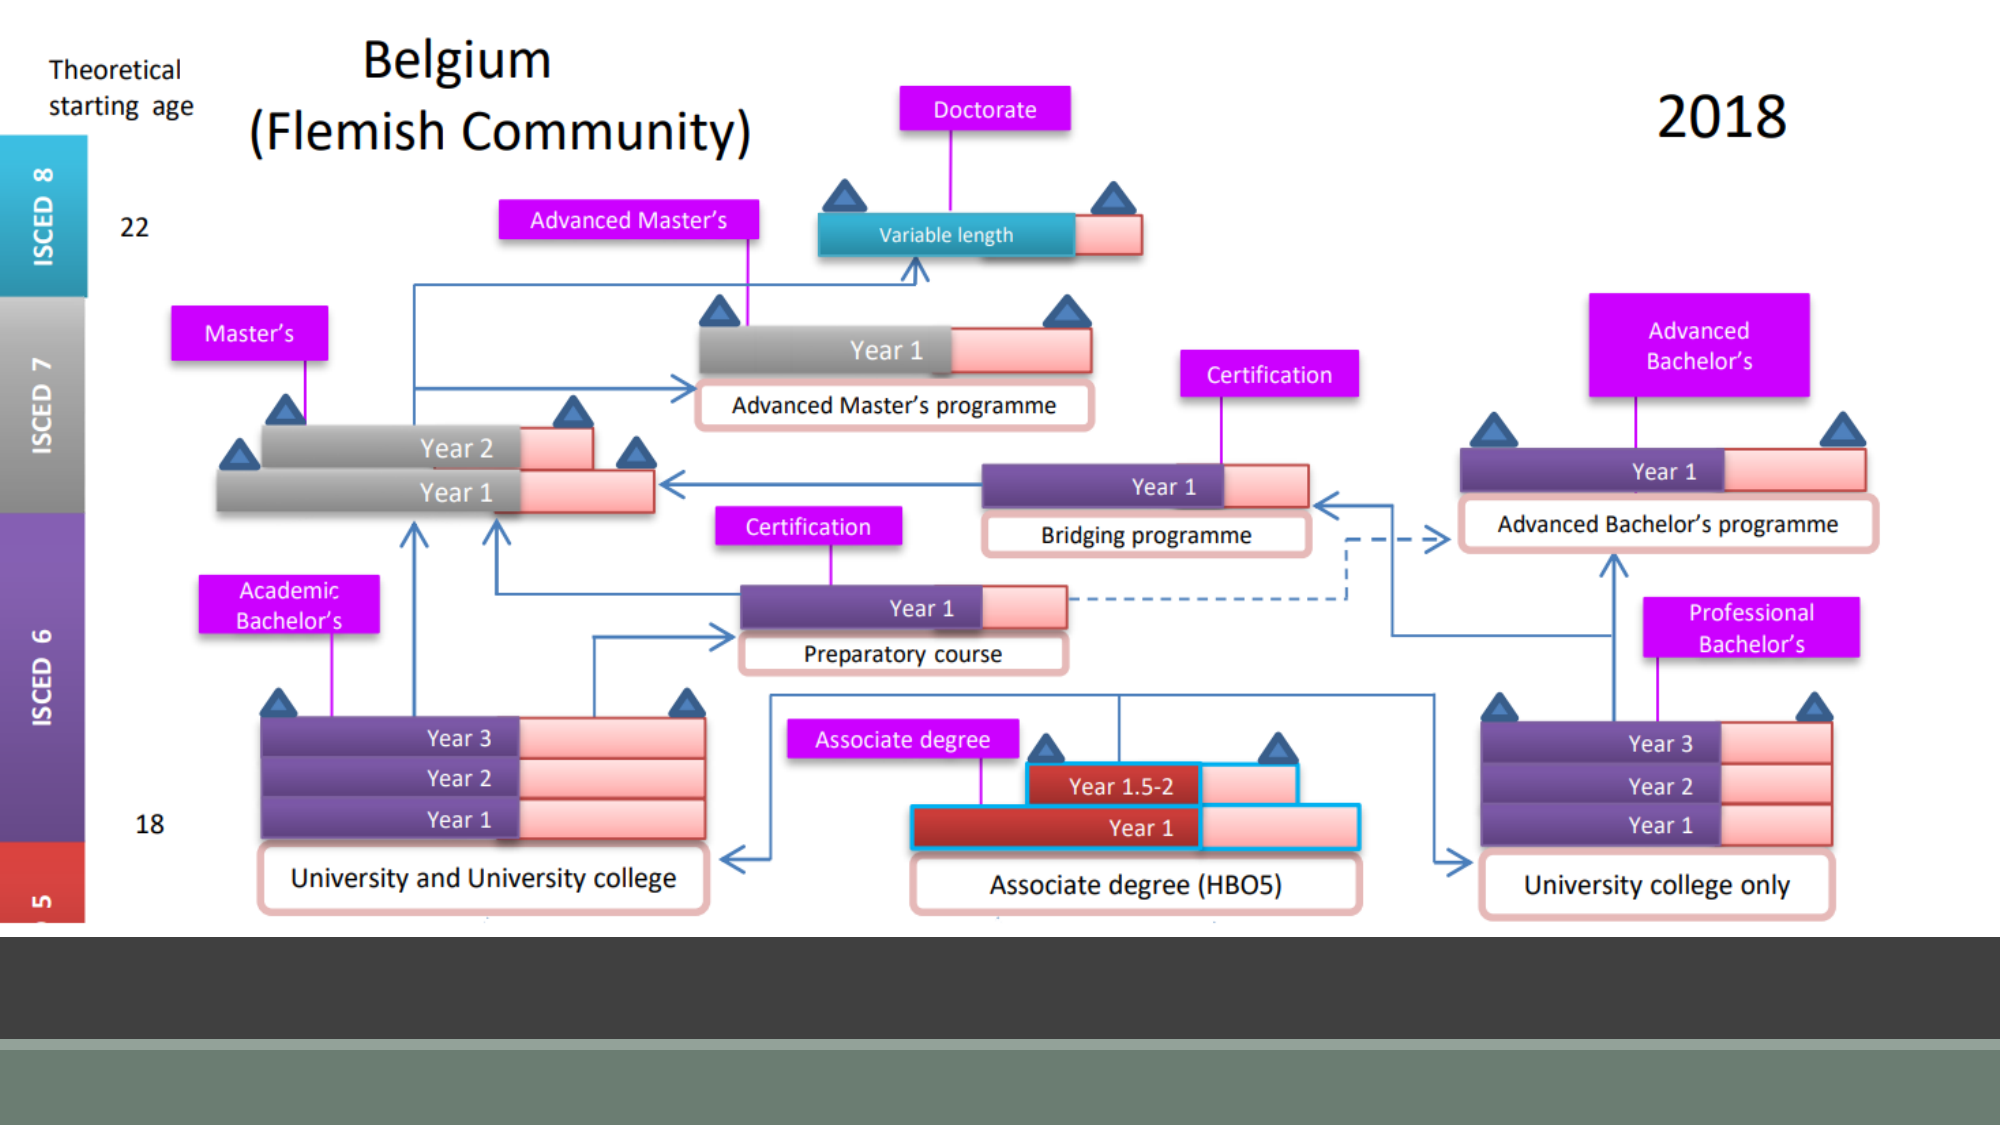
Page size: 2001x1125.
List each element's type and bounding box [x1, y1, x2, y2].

picture [0, 0, 2000, 938]
